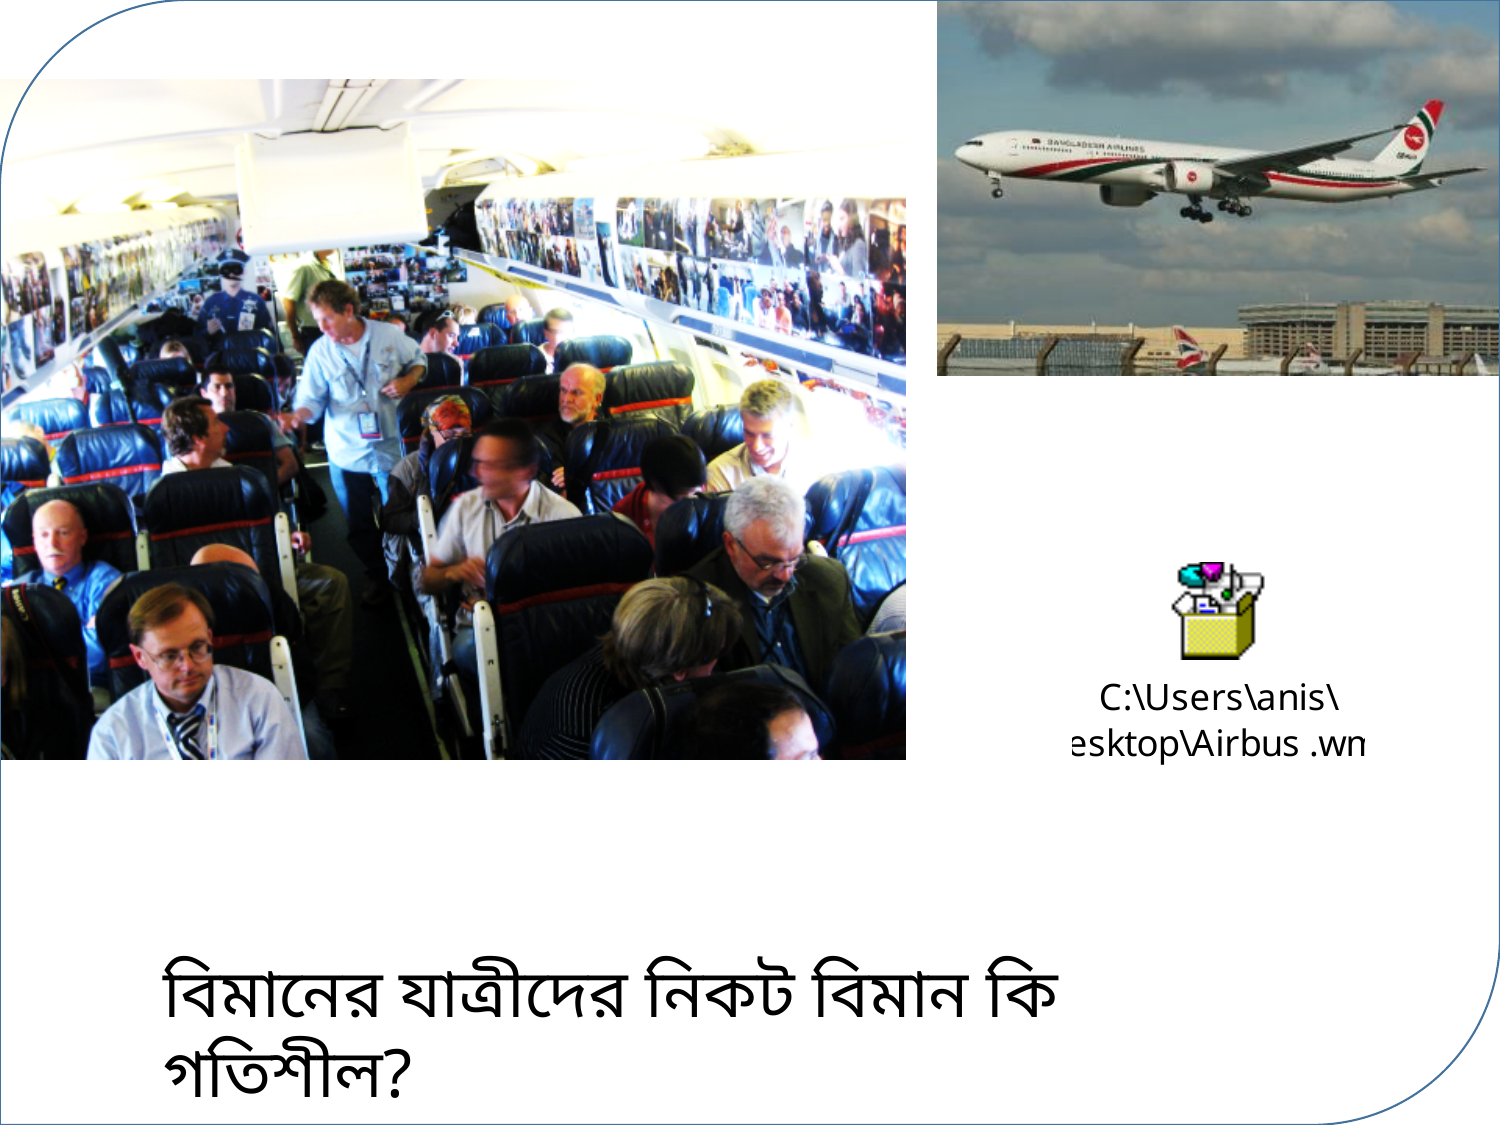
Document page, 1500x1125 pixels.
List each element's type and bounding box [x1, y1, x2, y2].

text_box [1072, 562, 1365, 809]
picture [0, 79, 906, 760]
text_box [0, 0, 1500, 1125]
picture [937, 0, 1500, 376]
